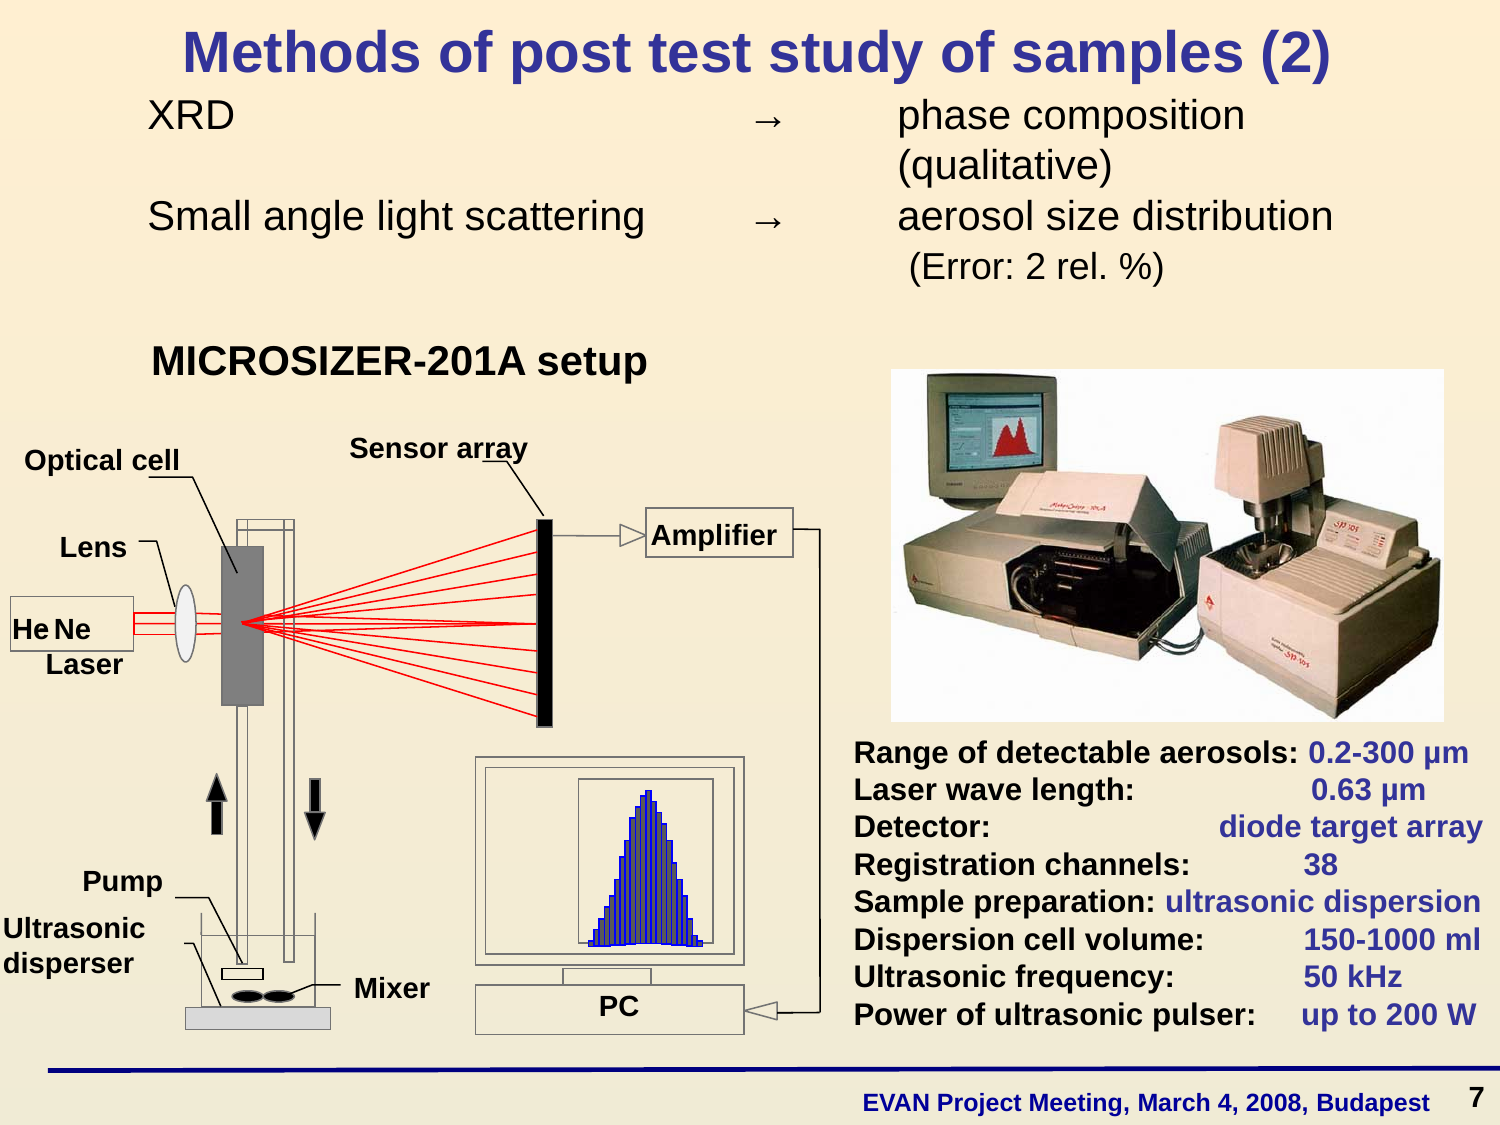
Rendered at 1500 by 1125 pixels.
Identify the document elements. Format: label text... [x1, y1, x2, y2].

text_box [3, 428, 821, 1035]
title Methods of post test study of samples (2) [0, 0, 1500, 98]
text_box MICROSIZER-201A setup [136, 326, 675, 392]
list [891, 368, 1444, 722]
text_box [0, 420, 845, 1061]
text_box Range of detectable aerosols: 0.2-300 µm Laser wave length: 0.63 µm Detector: diode target array Registration channels: 38 Sample preparation: ultrasonic dispersion Dispersion cell volume: 150-1000 ml Ultrasonic frequency: 50 kHz Power of ultrasonic pulser: up to 200 W [845, 724, 1499, 1039]
text_box XRD → phase composition (qualitative) Small angle light scattering → aerosol size distribution (Error: 2 rel. %) [132, 80, 1349, 346]
slide_number 7 [1187, 1066, 1500, 1125]
